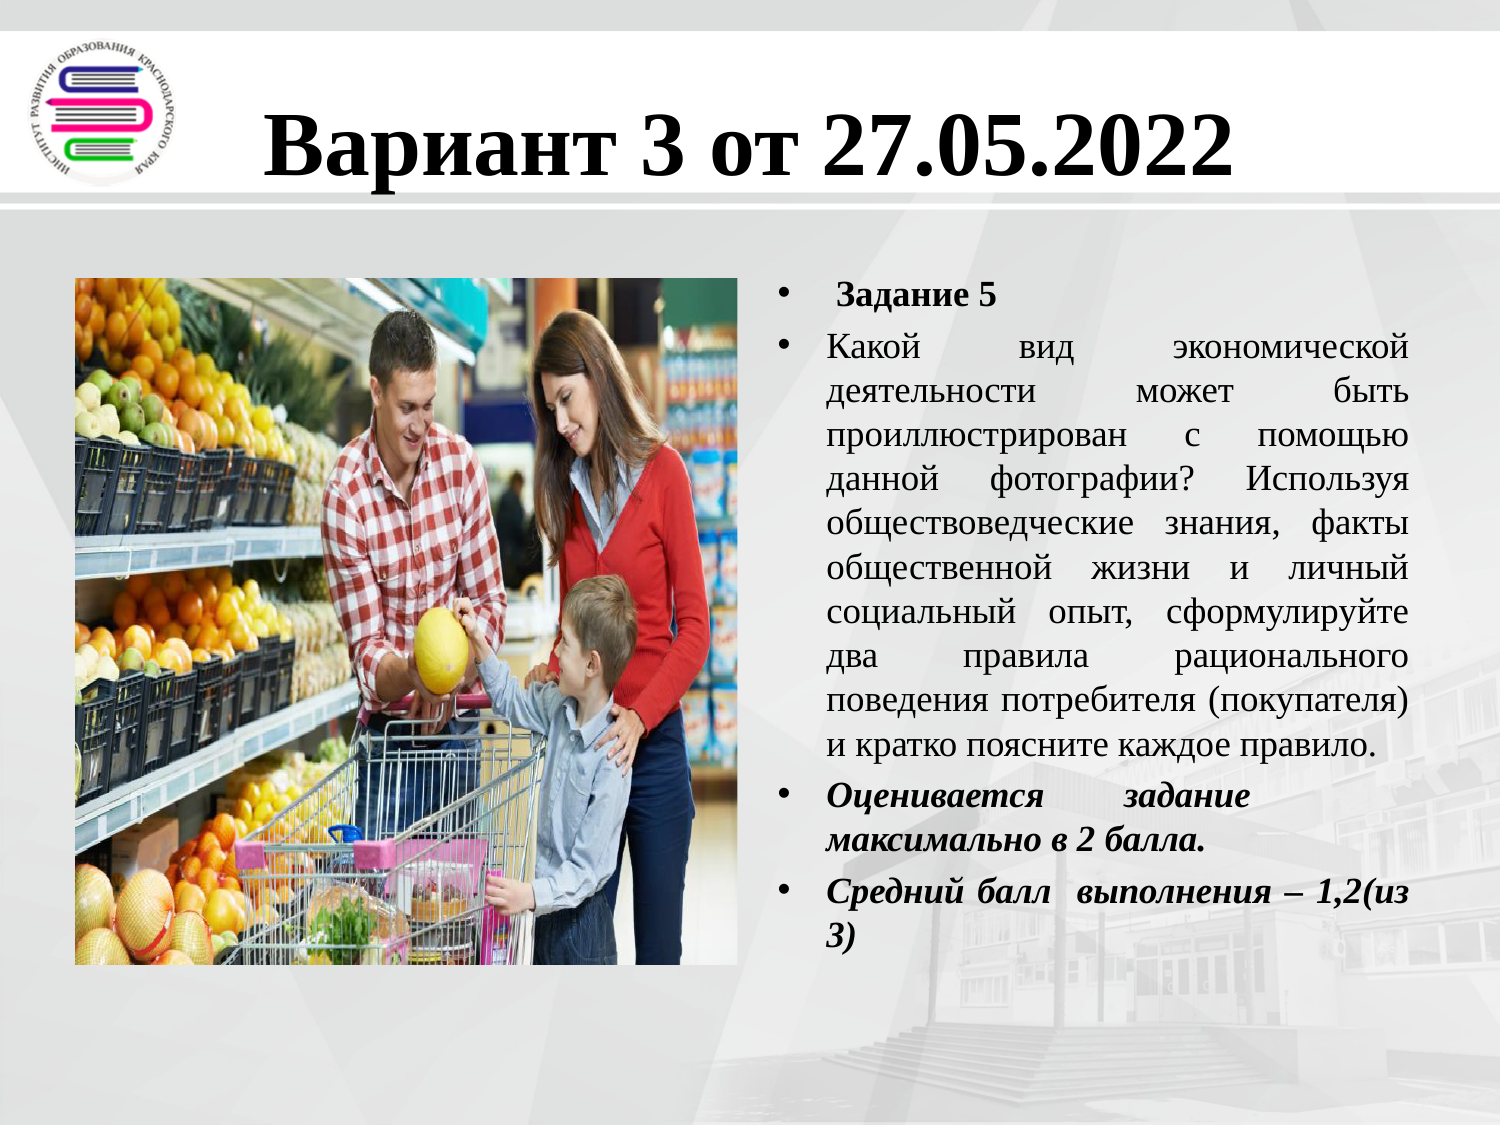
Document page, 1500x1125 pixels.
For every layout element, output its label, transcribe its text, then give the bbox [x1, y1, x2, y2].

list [74, 278, 738, 965]
title Вариант 3 от 27.05.2022 [75, 45, 1425, 233]
list Задание 5 Какой вид экономической деятельности может быть проиллюстрирован с помощью данной фотографии? Используя обществоведческие знания, факты общественной жизни и личный социальный опыт, сформулируйте два правила рационального поведения потребителя (покупателя) и кратко поясните каждое правило. Оценивается задание максимально в 2 балла. Средний балл выполнения – 1,2(из 3) [762, 262, 1425, 1005]
picture [0, 0, 1500, 1125]
